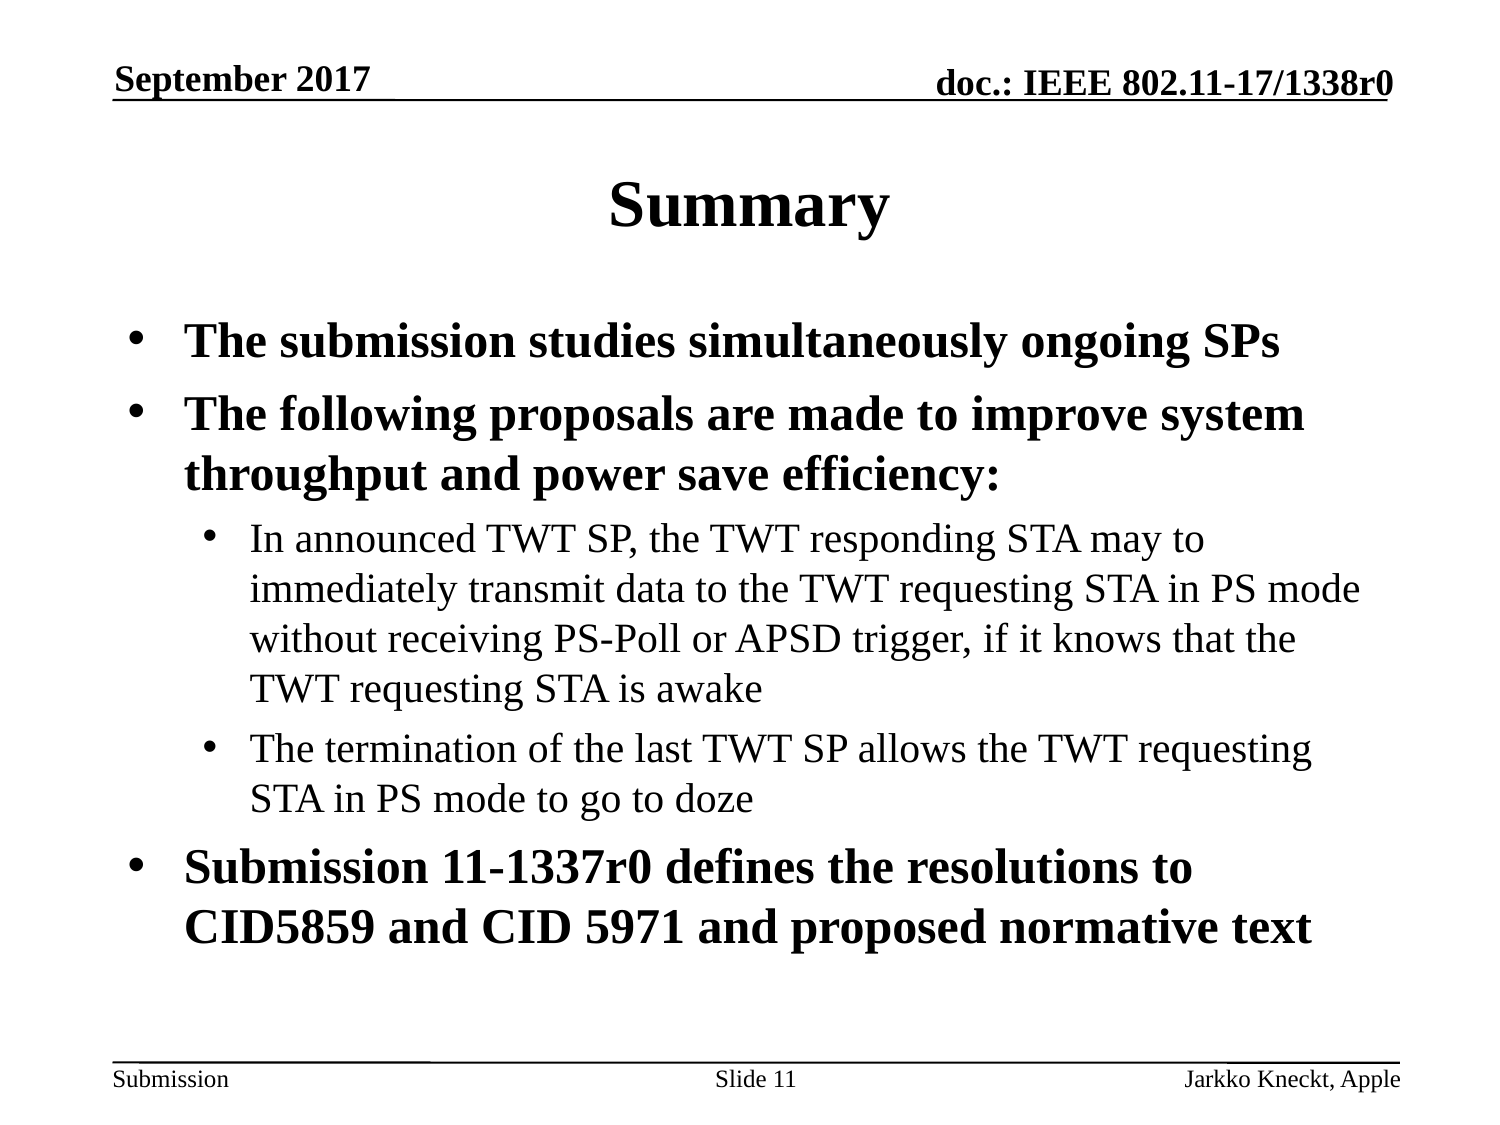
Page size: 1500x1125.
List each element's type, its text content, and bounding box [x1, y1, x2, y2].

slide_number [114, 54, 423, 100]
title Summary [112, 112, 1388, 288]
list The submission studies simultaneously ongoing SPs The following proposals are made to improve system throughput and power save efficiency: In announced TWT SP, the TWT responding STA may to immediately transmit data to the TWT requesting STA in PS mode without receiving PS-Poll or APSD trigger, if it knows that the TWT requesting STA is awake The termination of the last TWT SP allows the TWT requesting STA in PS mode to go to doze Submission 11-1337r0 defines the resolutions to CID5859 and CID 5971 and proposed normative text [112, 299, 1388, 1000]
slide_number Slide 11 [712, 1061, 800, 1123]
footer Jarkko Kneckt, Apple [878, 1061, 1402, 1093]
